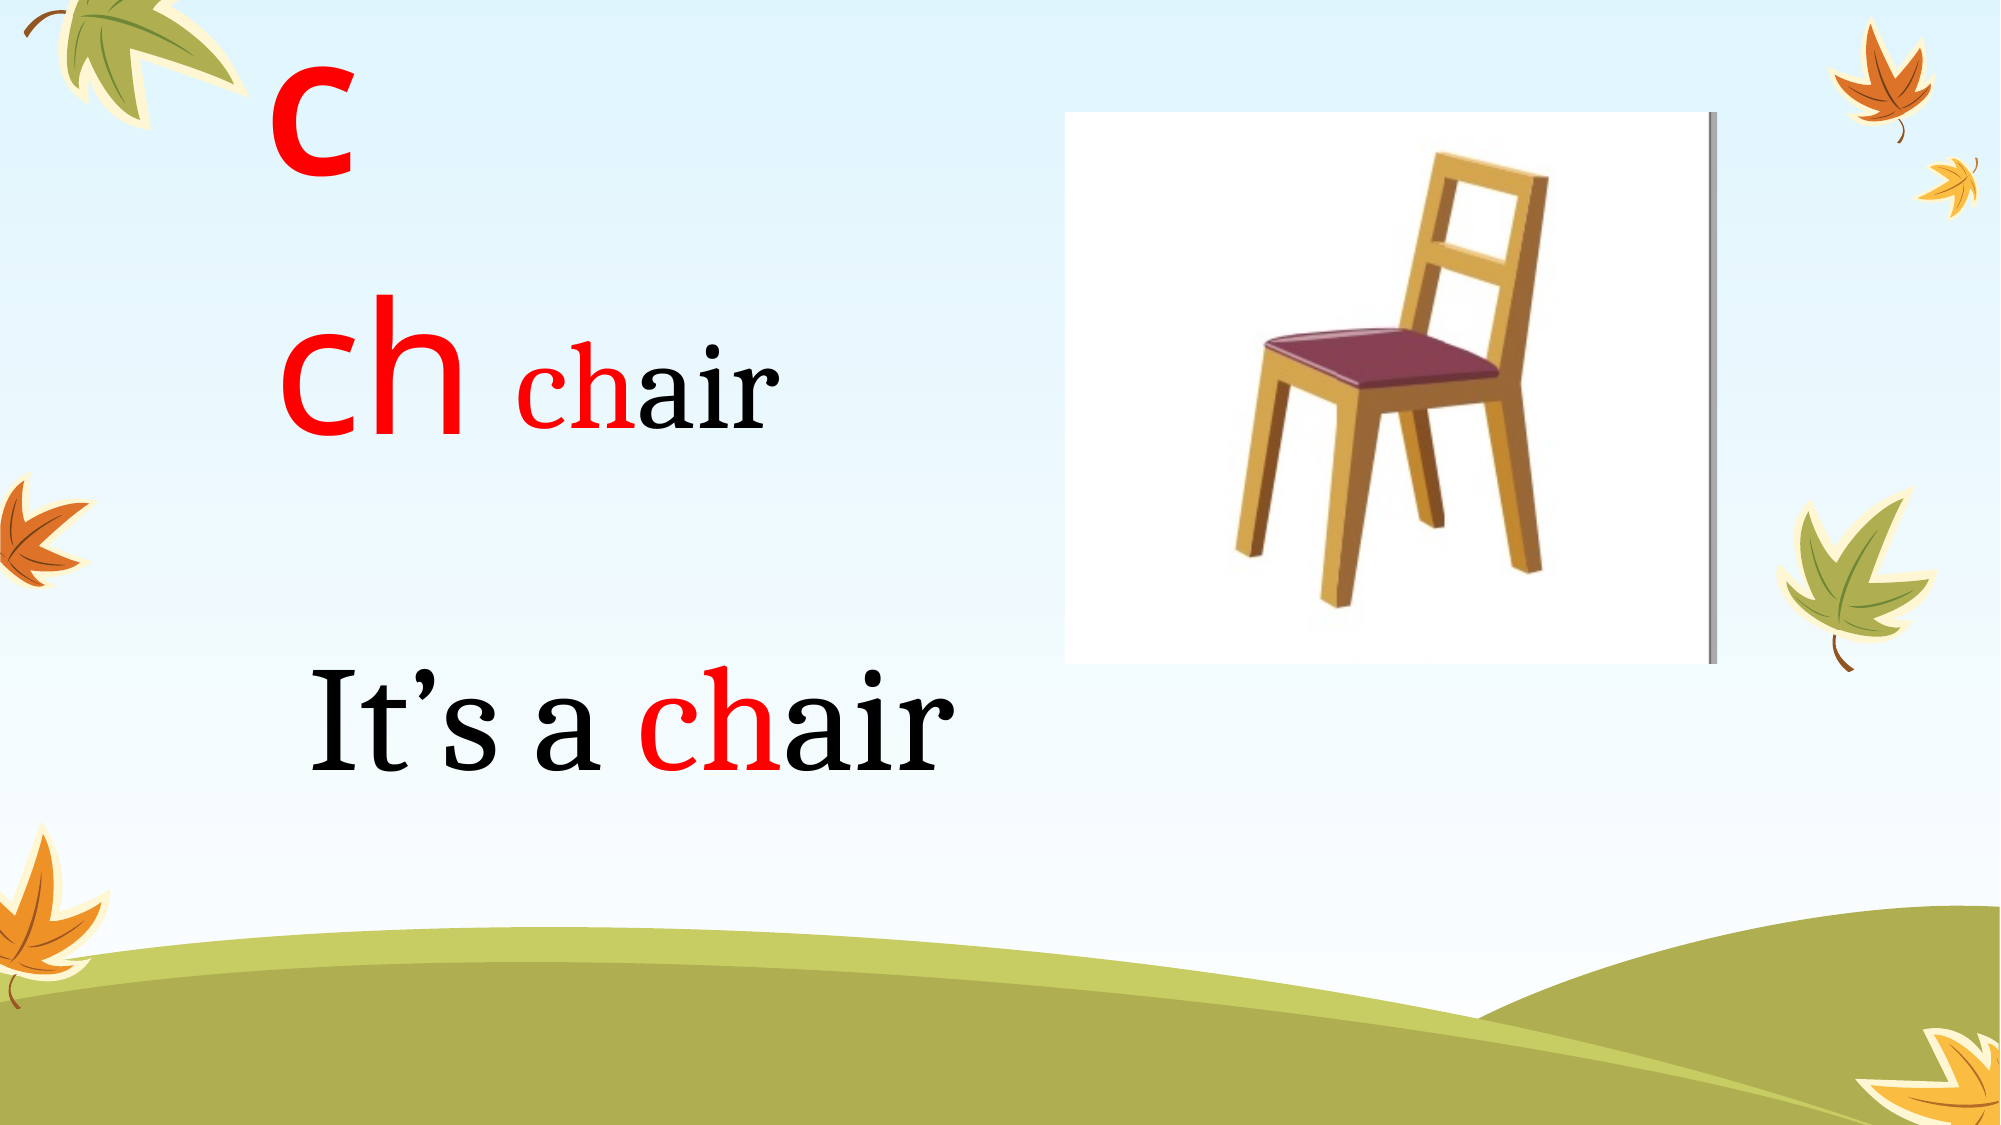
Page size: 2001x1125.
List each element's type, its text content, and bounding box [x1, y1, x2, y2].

list ch [250, 243, 986, 921]
text_box chair [500, 295, 911, 461]
text_box It’s a chair [293, 612, 1391, 808]
picture [1064, 112, 1718, 664]
title C [249, 12, 1749, 216]
